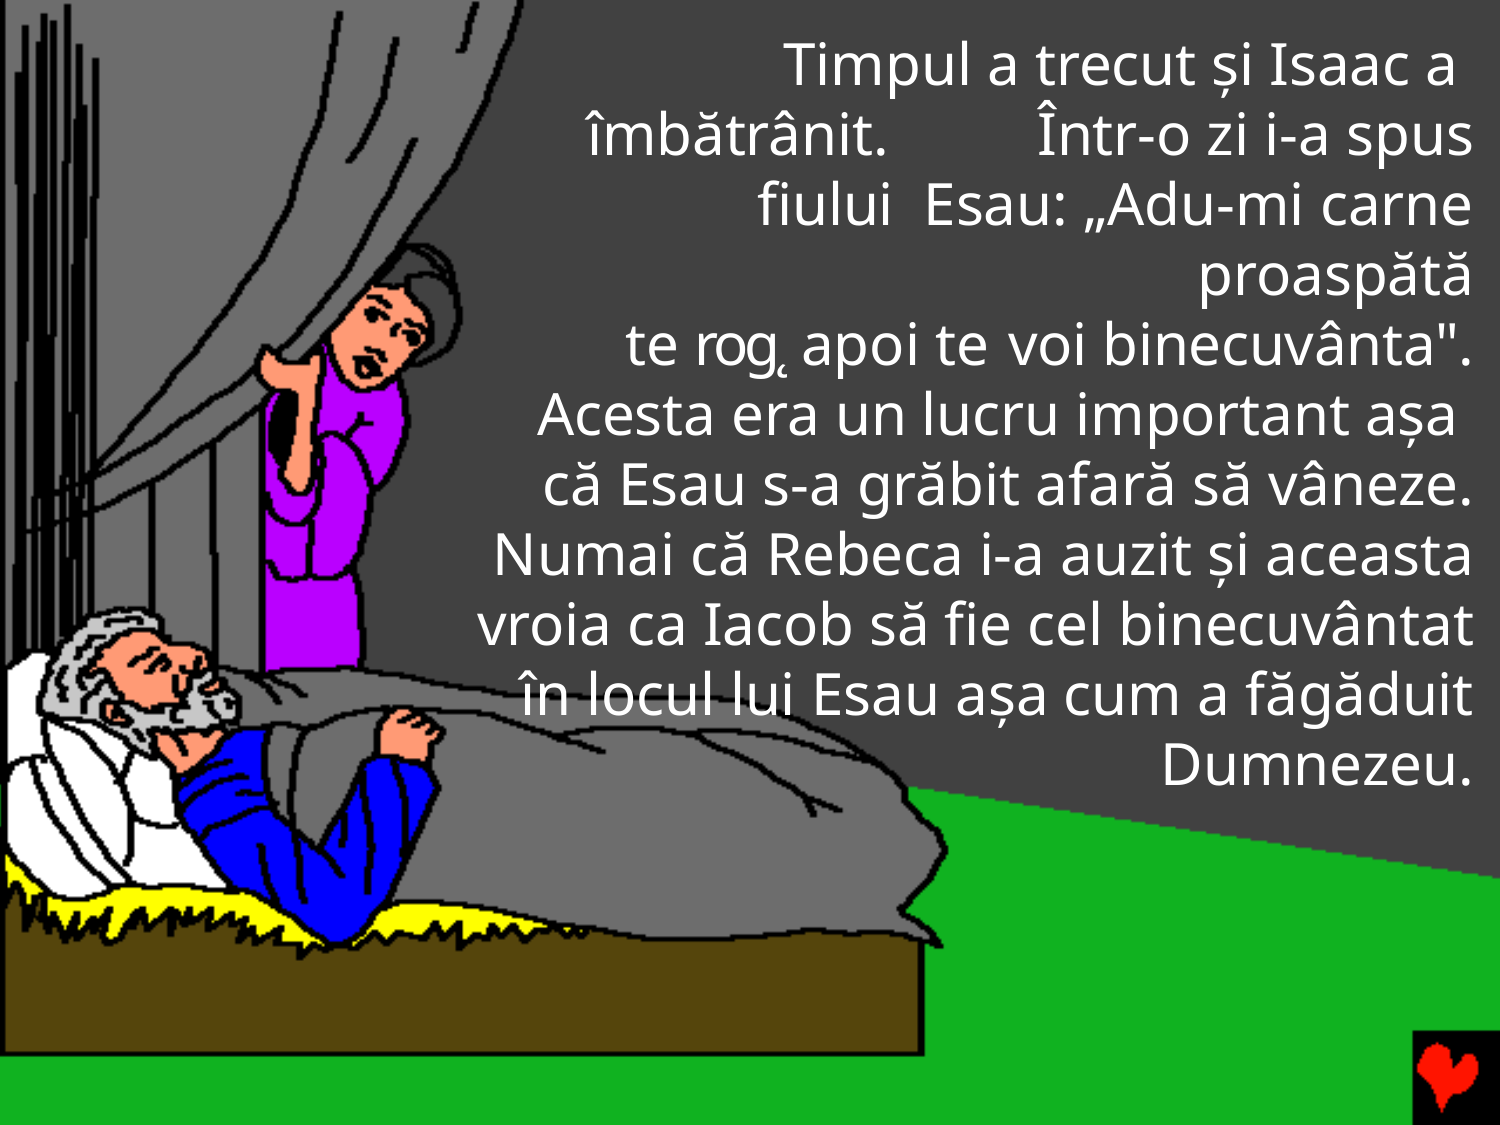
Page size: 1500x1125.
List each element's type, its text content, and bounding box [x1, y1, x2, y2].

text_box [0, 0, 1500, 1125]
text_box Timpul a trecut şi Isaac a îmbătrânit. Într-o zi i-a spus fiului Esau: „Adu-mi carne proaspătă te rog˛ apoi te voi binecuvânta". Acesta era un lucru important aşa că Esau s-a grăbit afară să vâneze. Numai că Rebeca i-a auzit şi aceasta vroia ca Iacob să fie cel binecuvântat în locul lui Esau aşa cum a făgăduit Dumnezeu. [459, 27, 1475, 798]
